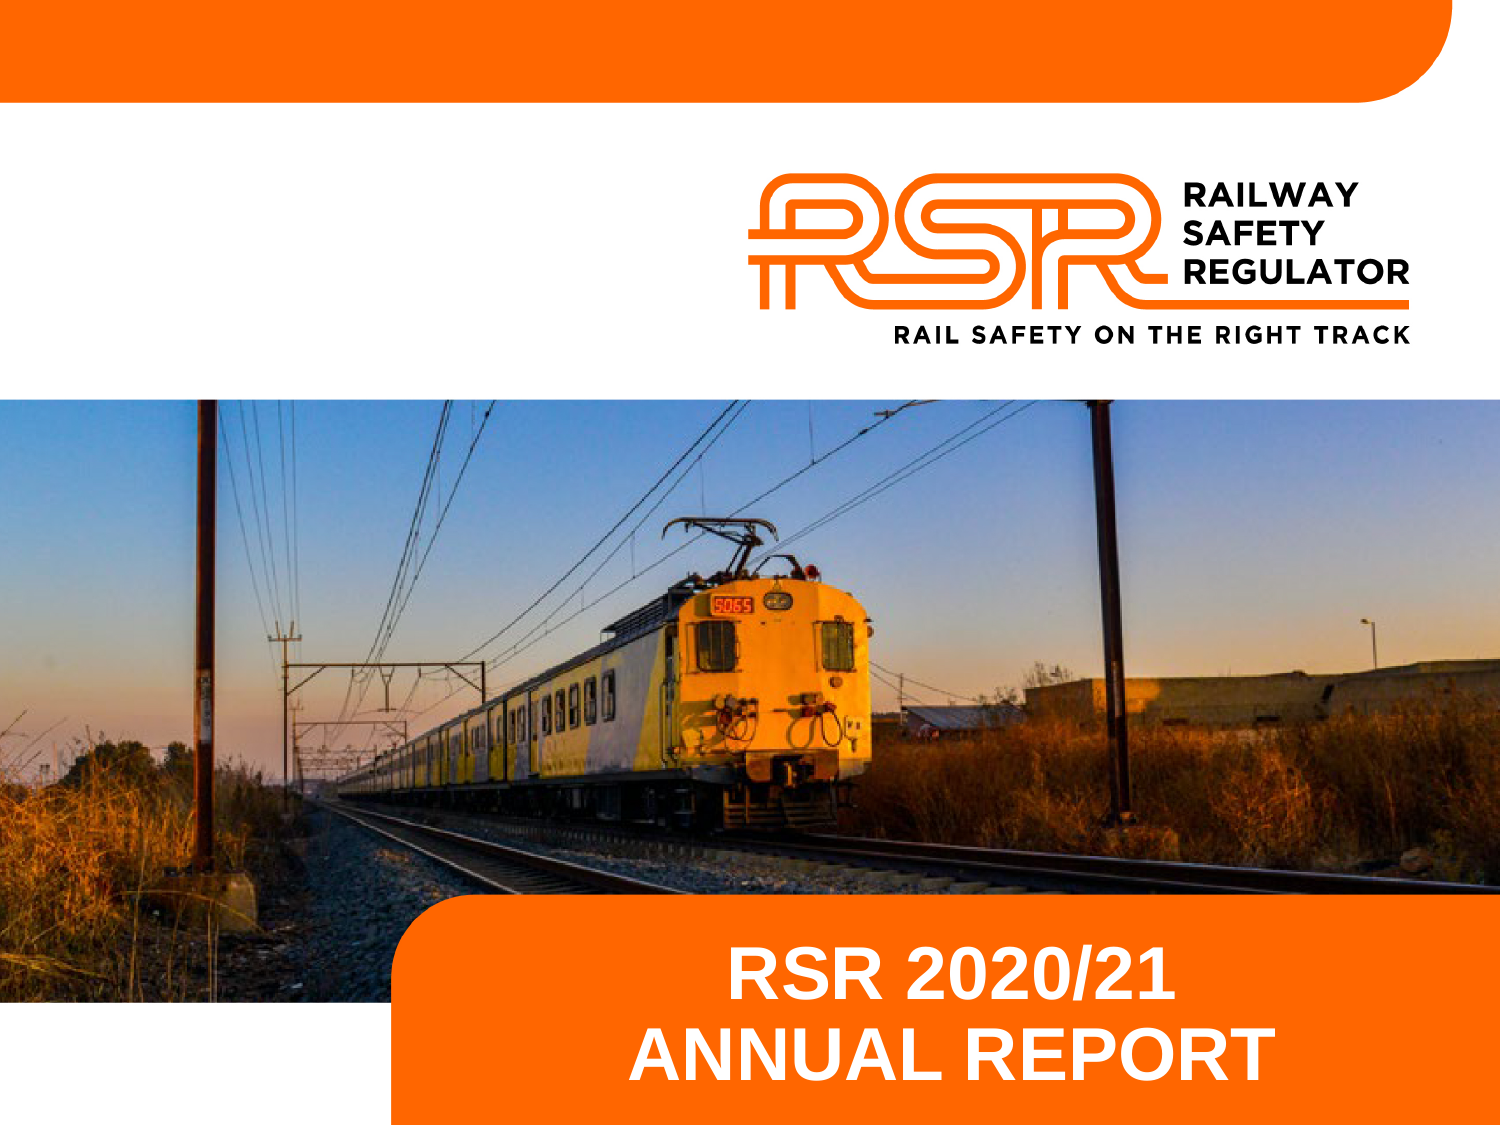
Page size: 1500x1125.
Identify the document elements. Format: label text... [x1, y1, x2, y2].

title RSR 2020/21 ANNUAL REPORT [404, 896, 1500, 1105]
picture [0, 0, 1500, 1125]
